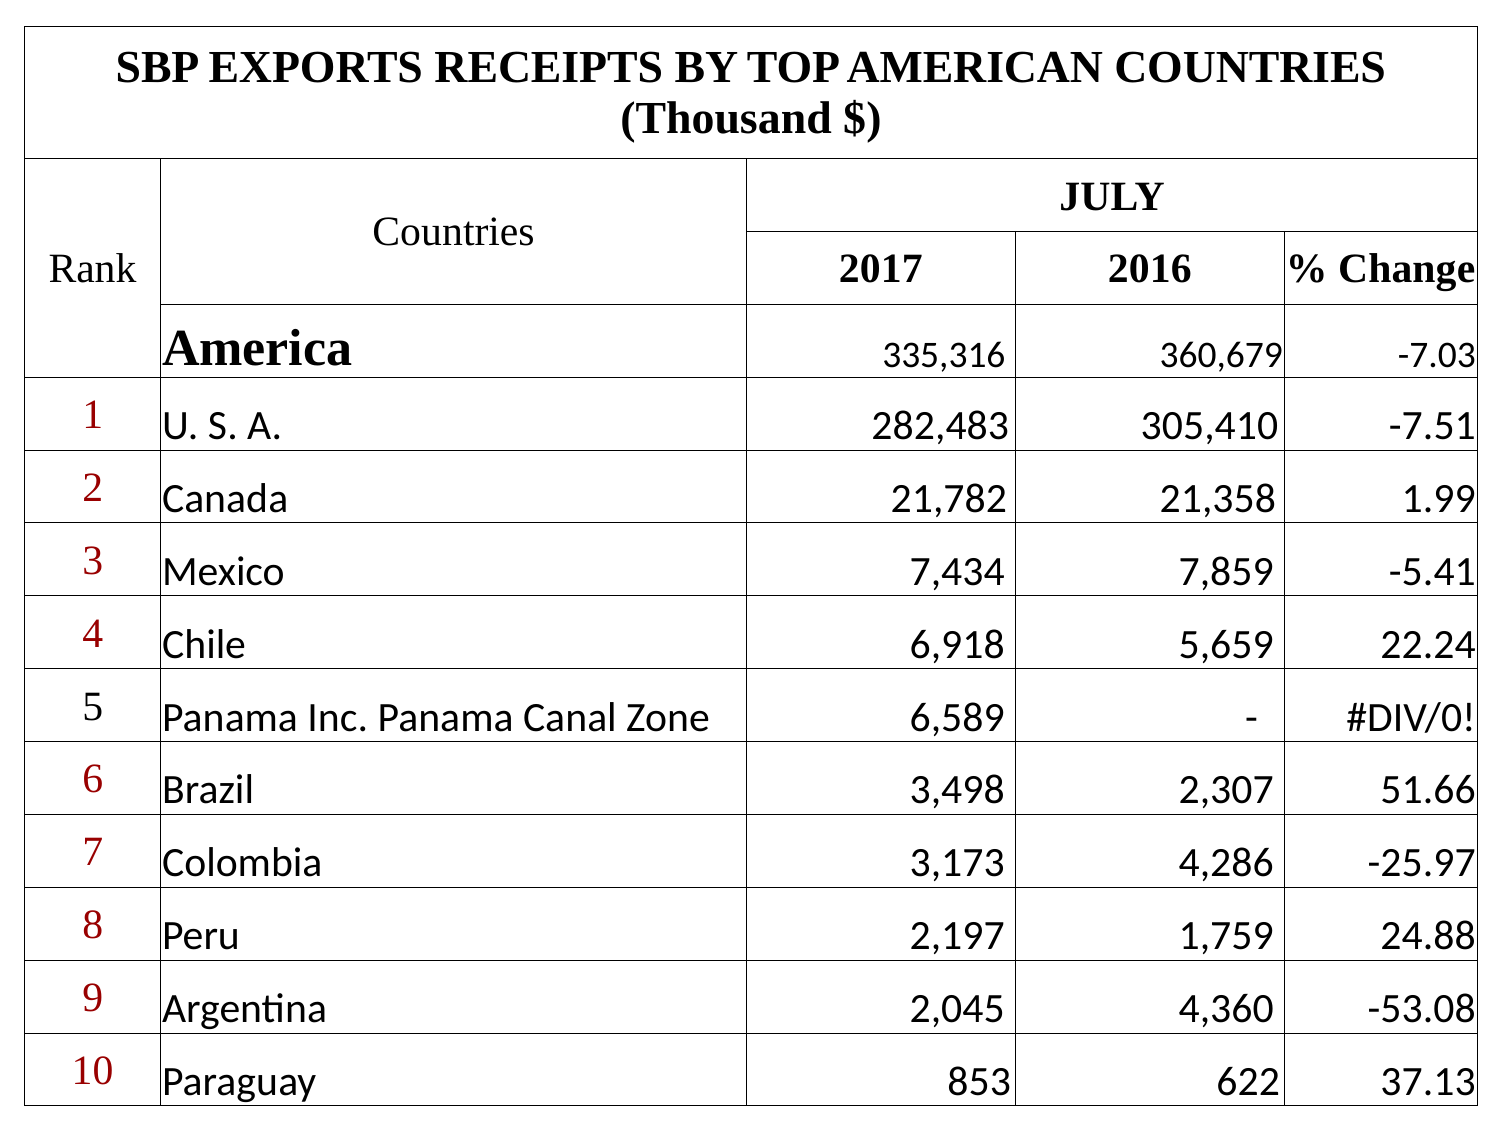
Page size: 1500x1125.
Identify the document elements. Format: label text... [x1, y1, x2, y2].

table_cell -7.51 [1285, 378, 1477, 450]
table_cell 2017 [747, 232, 1015, 304]
table_cell 5,659 [1016, 596, 1284, 668]
table_cell 4,360 [1016, 961, 1284, 1033]
table_cell 24.88 [1285, 888, 1477, 960]
table_cell Countries [161, 159, 746, 304]
table_cell 3,498 [747, 742, 1015, 814]
table_cell 853 [747, 1034, 1015, 1105]
table_cell 2,197 [747, 888, 1015, 960]
table_cell 4 [25, 596, 160, 668]
table_cell Argentina [161, 961, 746, 1033]
table_cell - [1016, 669, 1284, 741]
table_cell 4,286 [1016, 815, 1284, 887]
table_cell 2,307 [1016, 742, 1284, 814]
table_cell Brazil [161, 742, 746, 814]
table_cell % Change [1285, 232, 1477, 304]
table_cell -7.03 [1285, 305, 1477, 377]
table_cell 7,859 [1016, 523, 1284, 595]
table_cell -53.08 [1285, 961, 1477, 1033]
table_cell 2016 [1016, 232, 1284, 304]
table_cell 51.66 [1285, 742, 1477, 814]
table_cell 5 [25, 669, 160, 741]
table_cell 21,358 [1016, 451, 1284, 522]
table_cell 9 [25, 961, 160, 1033]
table_cell America [161, 305, 746, 377]
table_cell 37.13 [1285, 1034, 1477, 1105]
table_cell 2 [25, 451, 160, 522]
table_cell 7 [25, 815, 160, 887]
table_cell 282,483 [747, 378, 1015, 450]
table_cell 2,045 [747, 961, 1015, 1033]
table_cell 305,410 [1016, 378, 1284, 450]
table_cell JULY [747, 159, 1477, 231]
table_cell 6,589 [747, 669, 1015, 741]
table_cell 1 [25, 378, 160, 450]
table_cell Colombia [161, 815, 746, 887]
table_cell Peru [161, 888, 746, 960]
table_cell 7,434 [747, 523, 1015, 595]
table_cell Rank [25, 159, 160, 377]
table_cell -25.97 [1285, 815, 1477, 887]
table_header SBP EXPORTS RECEIPTS BY TOP AMERICAN COUNTRIES (Thousand $) [25, 27, 1477, 158]
table_cell Paraguay [161, 1034, 746, 1105]
table_cell 1,759 [1016, 888, 1284, 960]
table_cell 1.99 [1285, 451, 1477, 522]
table_cell 6,918 [747, 596, 1015, 668]
table_cell 335,316 [747, 305, 1015, 377]
table_cell Chile [161, 596, 746, 668]
table_cell Canada [161, 451, 746, 522]
table_cell #DIV/0! [1285, 669, 1477, 741]
table_cell 3,173 [747, 815, 1015, 887]
table_cell 22.24 [1285, 596, 1477, 668]
table_cell Mexico [161, 523, 746, 595]
table_cell 622 [1016, 1034, 1284, 1105]
table_cell 360,679 [1016, 305, 1284, 377]
table_cell -5.41 [1285, 523, 1477, 595]
table_cell Panama Inc. Panama Canal Zone [161, 669, 746, 741]
table_cell 8 [25, 888, 160, 960]
table_cell U. S. A. [161, 378, 746, 450]
table_cell 3 [25, 523, 160, 595]
table_cell 10 [25, 1034, 160, 1105]
table_cell 21,782 [747, 451, 1015, 522]
table_cell 6 [25, 742, 160, 814]
